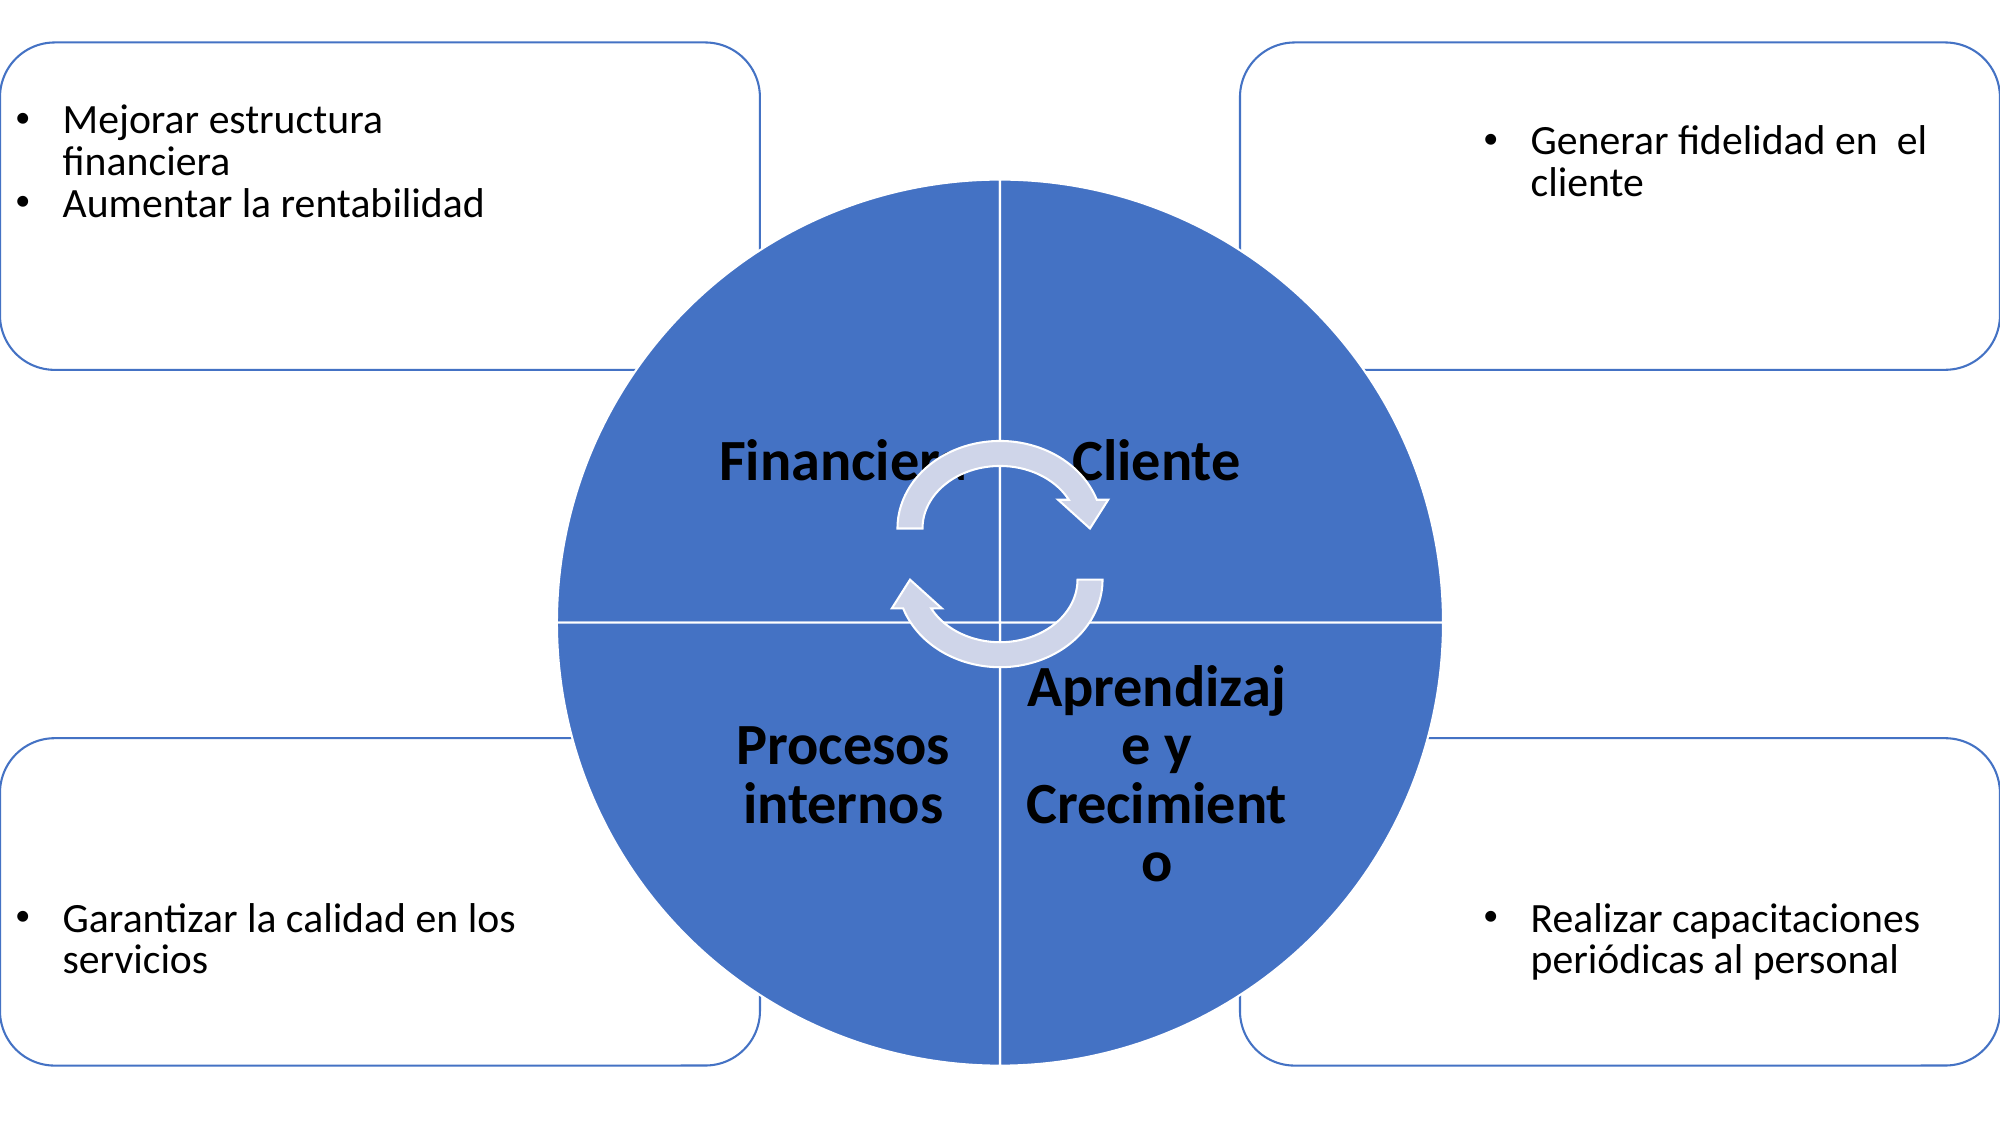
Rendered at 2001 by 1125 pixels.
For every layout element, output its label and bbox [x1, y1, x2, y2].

text_box [0, 42, 2000, 1066]
